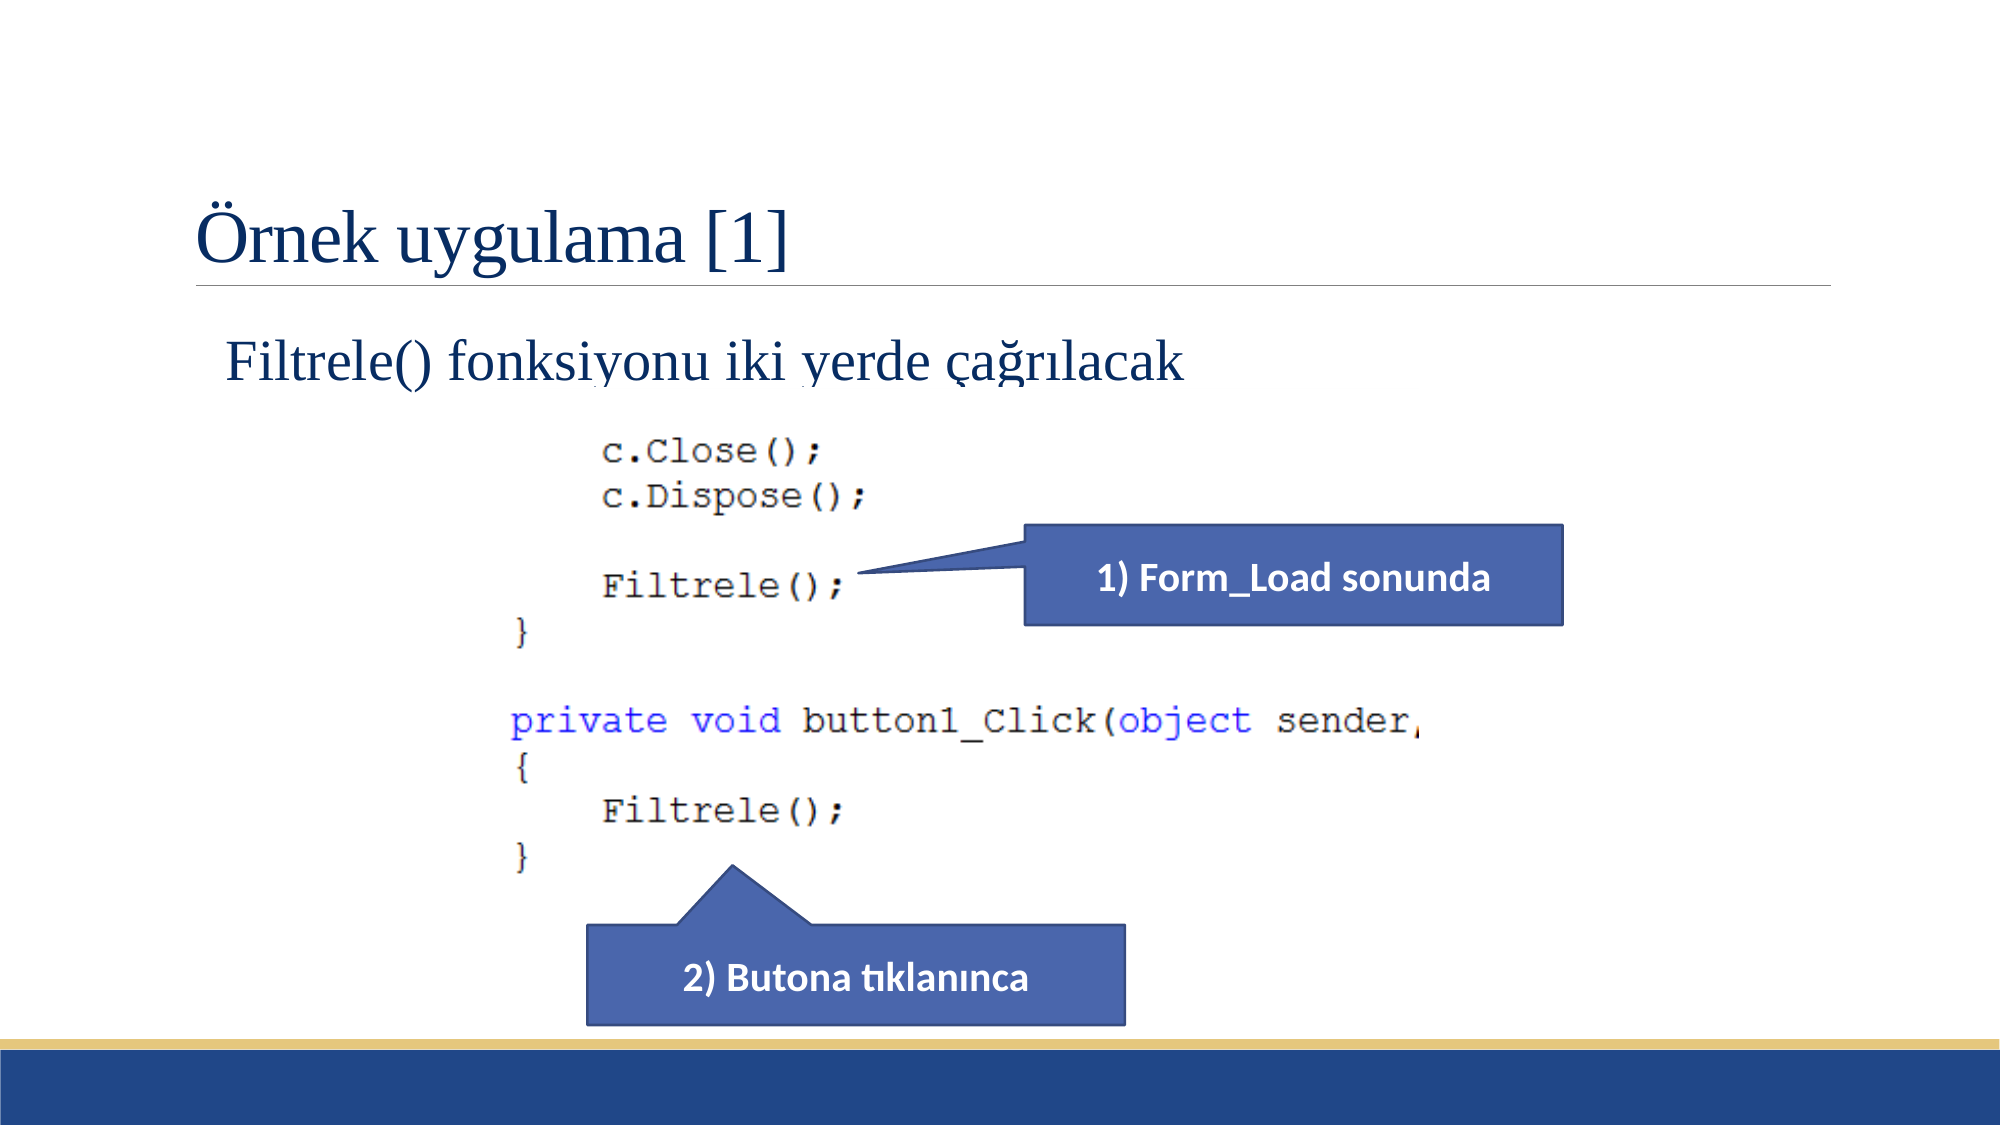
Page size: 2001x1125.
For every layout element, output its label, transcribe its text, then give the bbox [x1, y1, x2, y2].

text_box 2) Butona tıklanınca [586, 895, 1127, 1027]
title Örnek uygulama [1] [179, 47, 1830, 285]
text_box 1) Form_Load sonunda [1427, 523, 1564, 627]
picture [486, 386, 1419, 889]
list Filtrele() fonksiyonu iki yerde çağrılacak [212, 322, 1716, 413]
